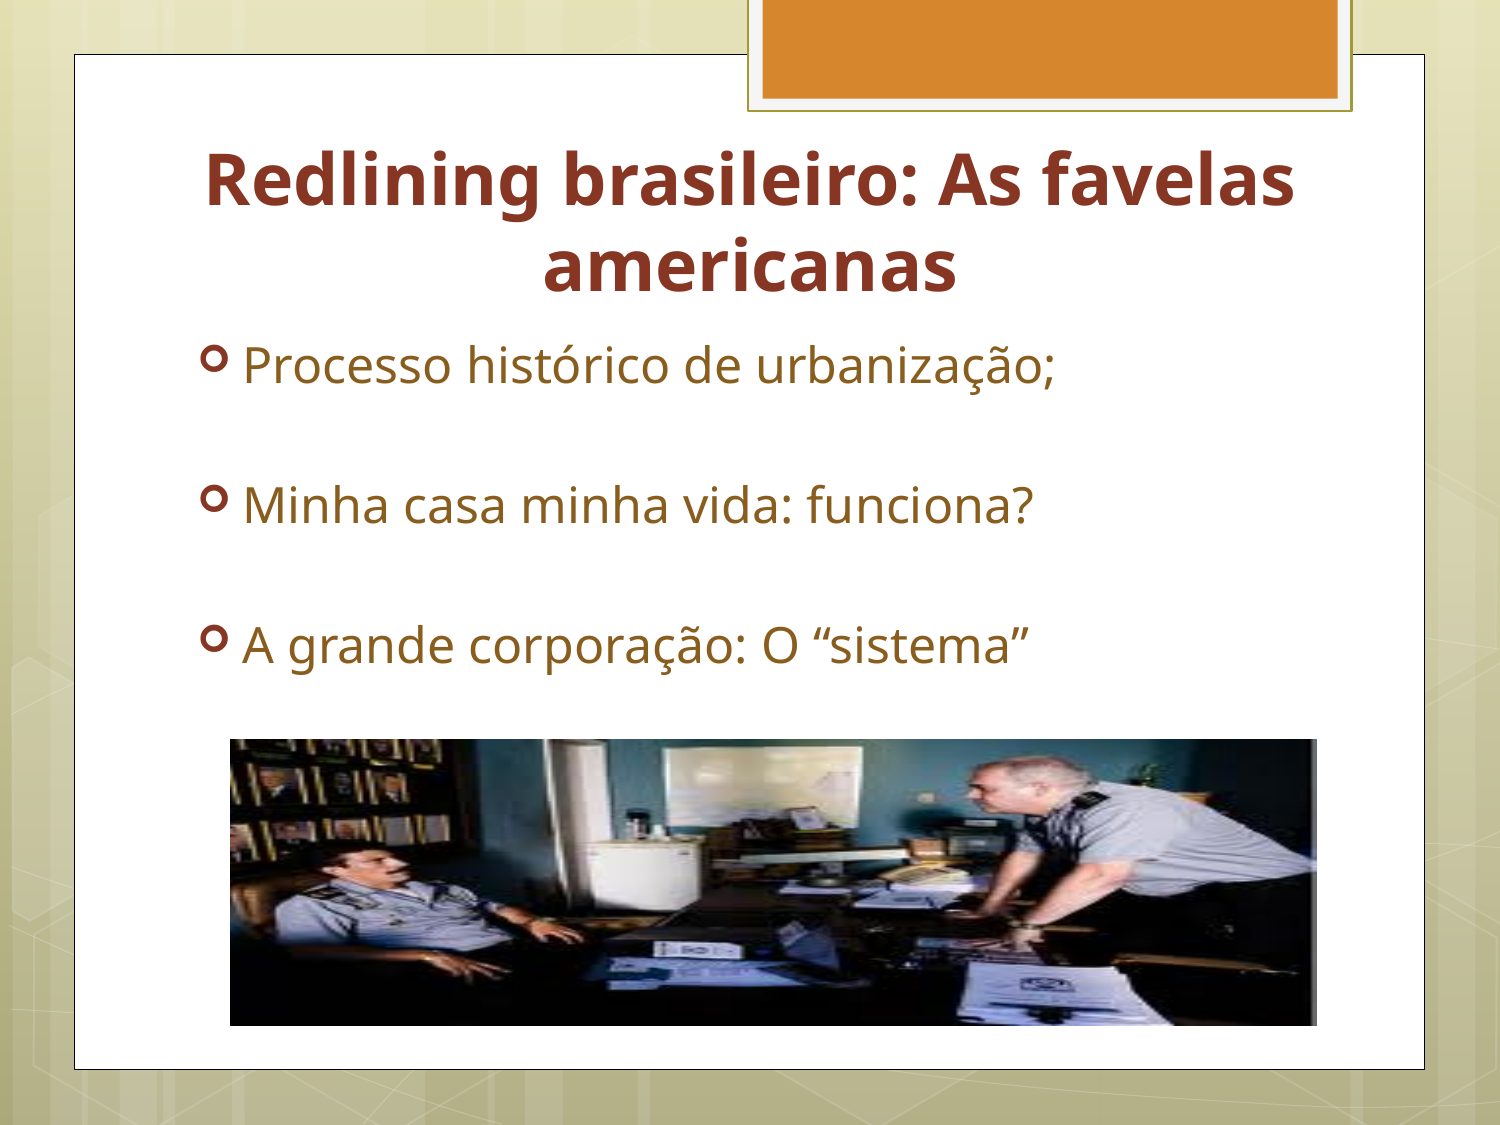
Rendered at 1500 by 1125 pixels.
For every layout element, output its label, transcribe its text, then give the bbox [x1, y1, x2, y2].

picture [229, 739, 1318, 1026]
title Redlining brasileiro: As favelas americanas [76, 125, 1424, 313]
list Processo histórico de urbanização; Minha casa minha vida: funciona? A grande corporação: O “sistema” [171, 326, 1283, 902]
